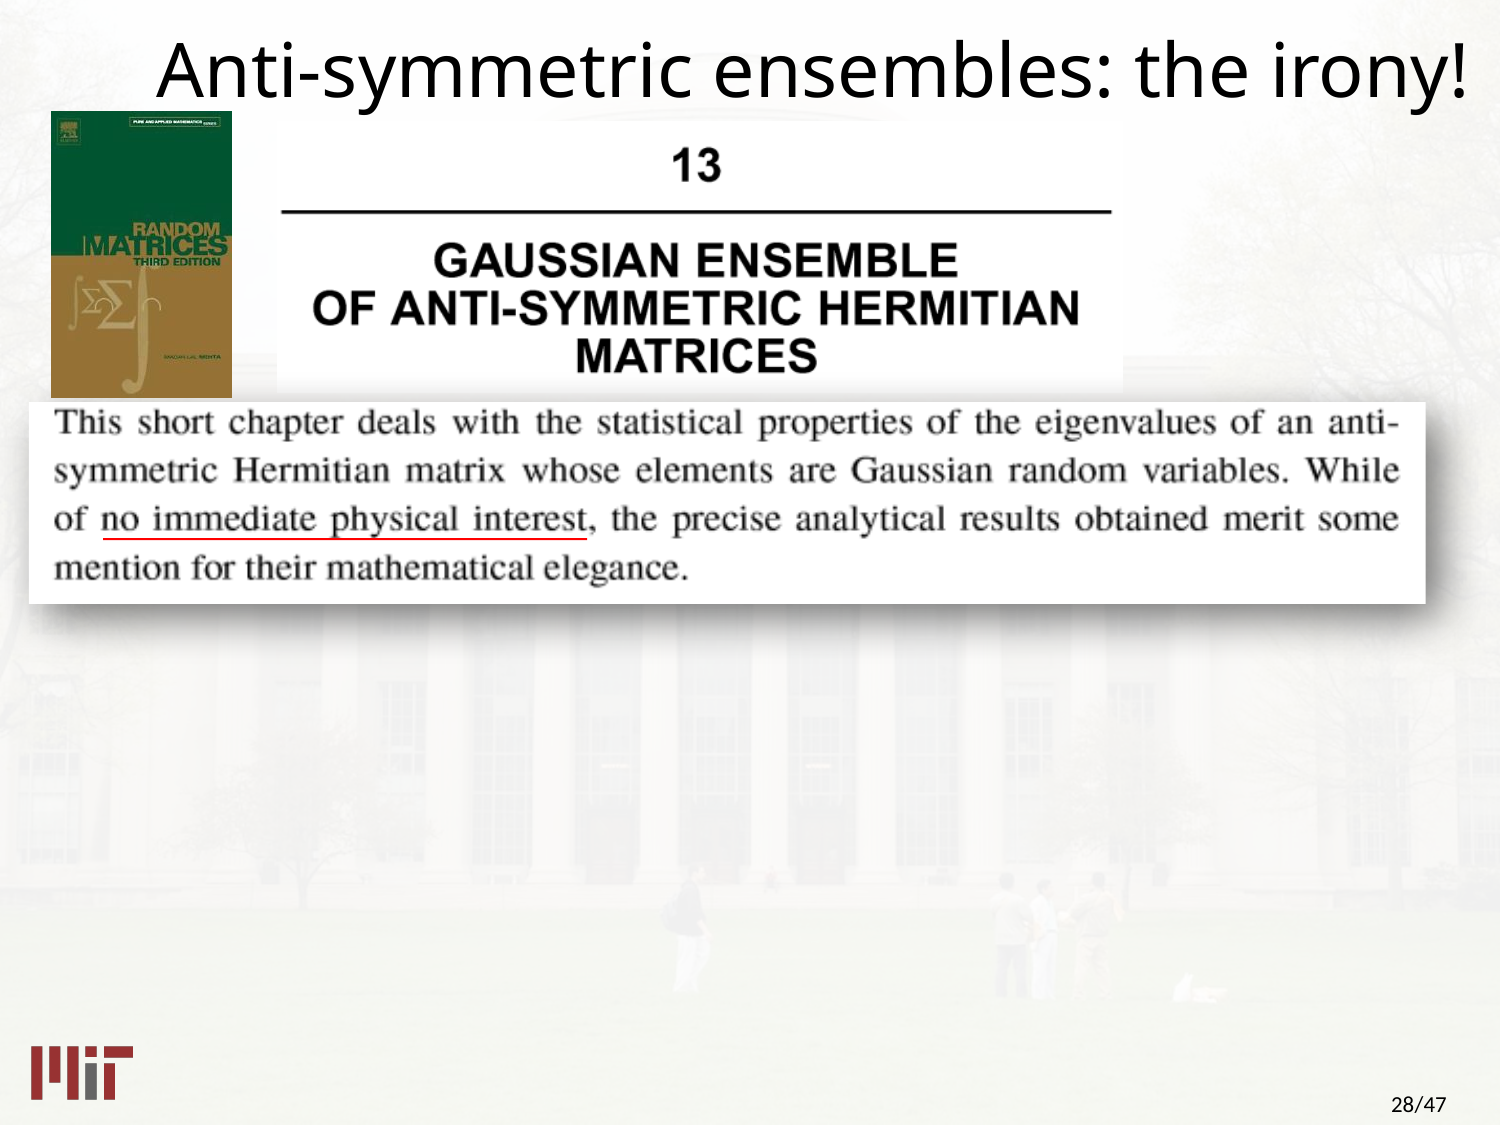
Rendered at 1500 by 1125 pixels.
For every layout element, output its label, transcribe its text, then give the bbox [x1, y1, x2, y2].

picture [51, 110, 232, 398]
picture [26, 1042, 137, 1103]
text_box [28, 402, 1426, 604]
title Anti-symmetric ensembles: the irony! [141, 4, 1500, 222]
picture [277, 121, 1124, 393]
